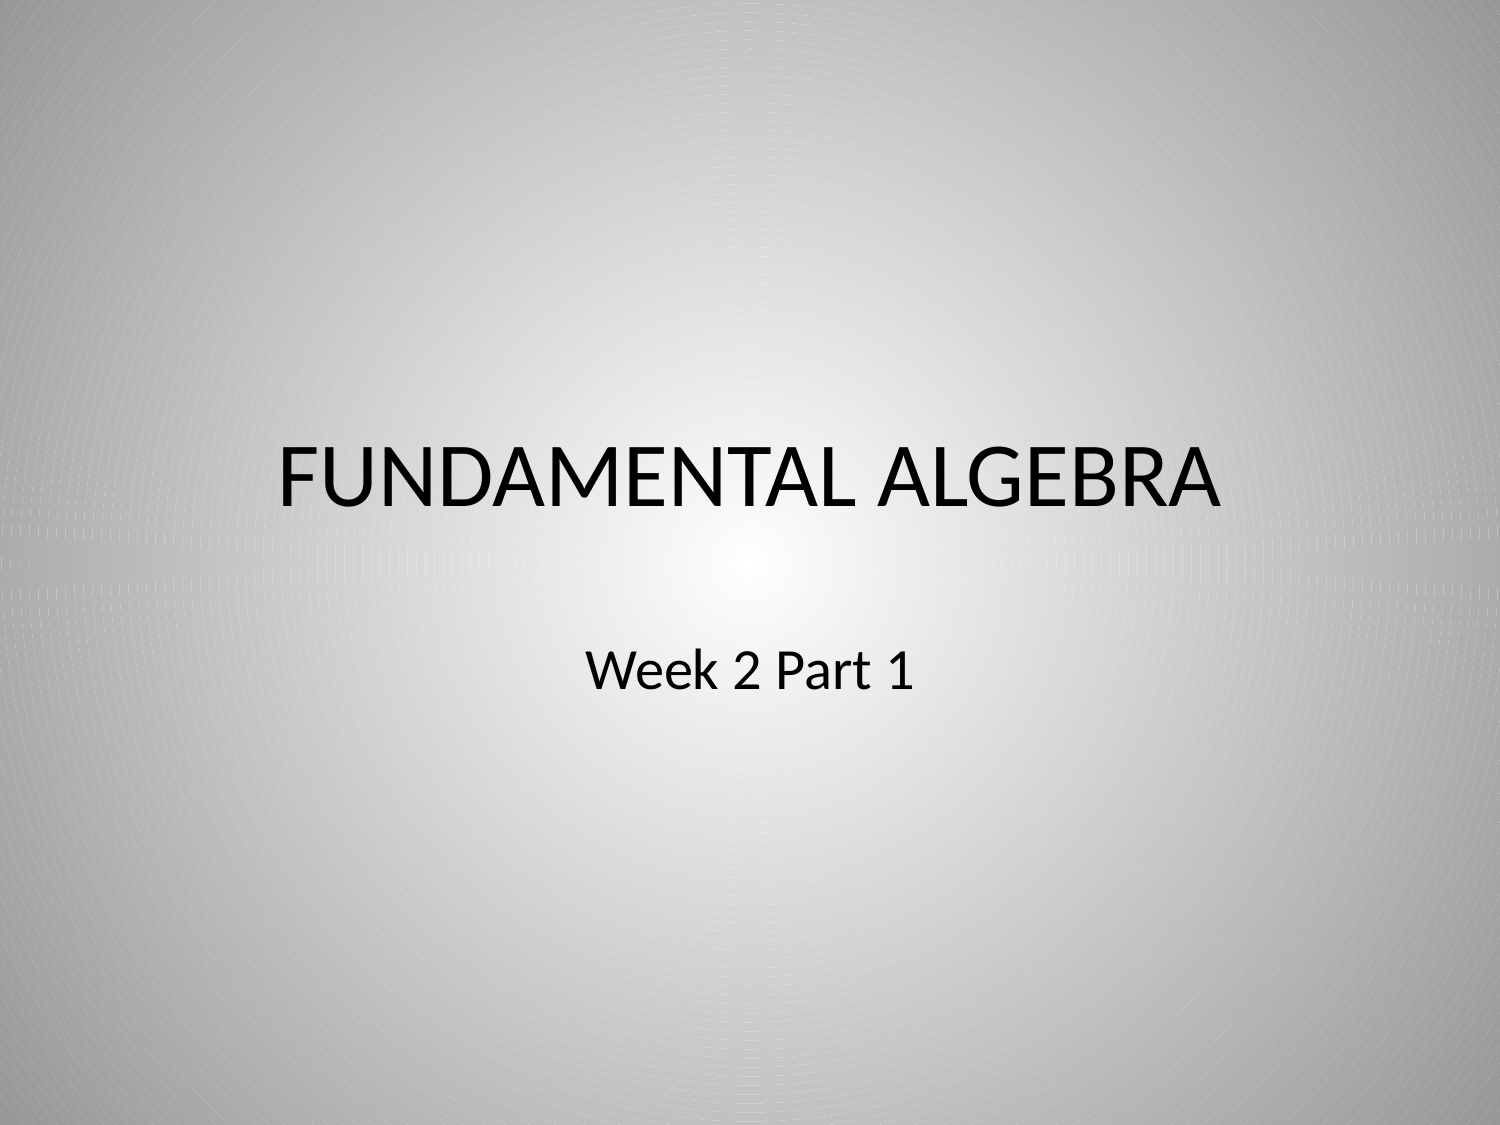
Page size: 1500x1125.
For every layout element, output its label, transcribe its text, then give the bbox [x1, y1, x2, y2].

title FUNDAMENTAL ALGEBRA [112, 349, 1388, 591]
subtitle Week 2 Part 1 [225, 637, 1275, 925]
